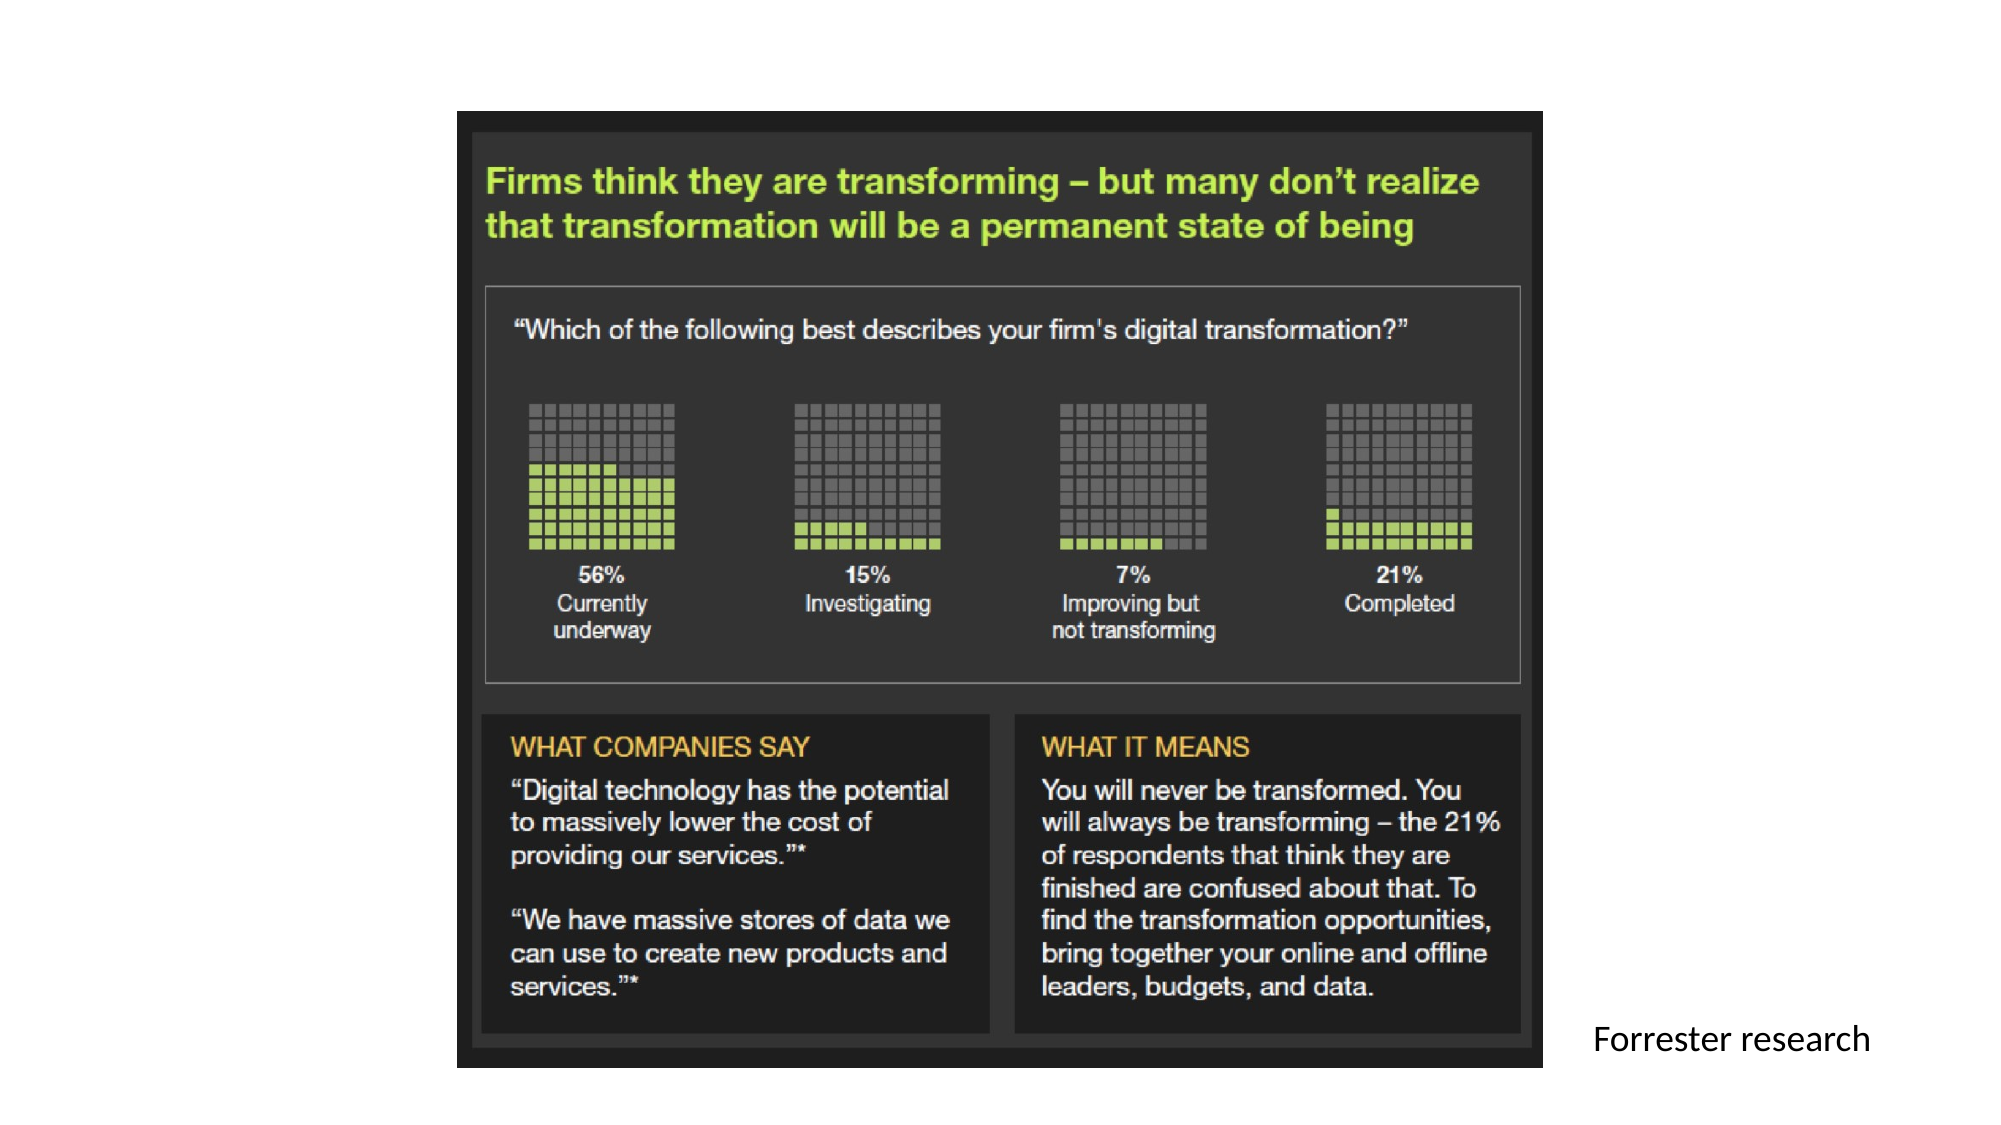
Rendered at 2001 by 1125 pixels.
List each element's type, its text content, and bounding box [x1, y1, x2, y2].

text_box Forrester research [1578, 1006, 1923, 1067]
picture [457, 110, 1543, 1068]
